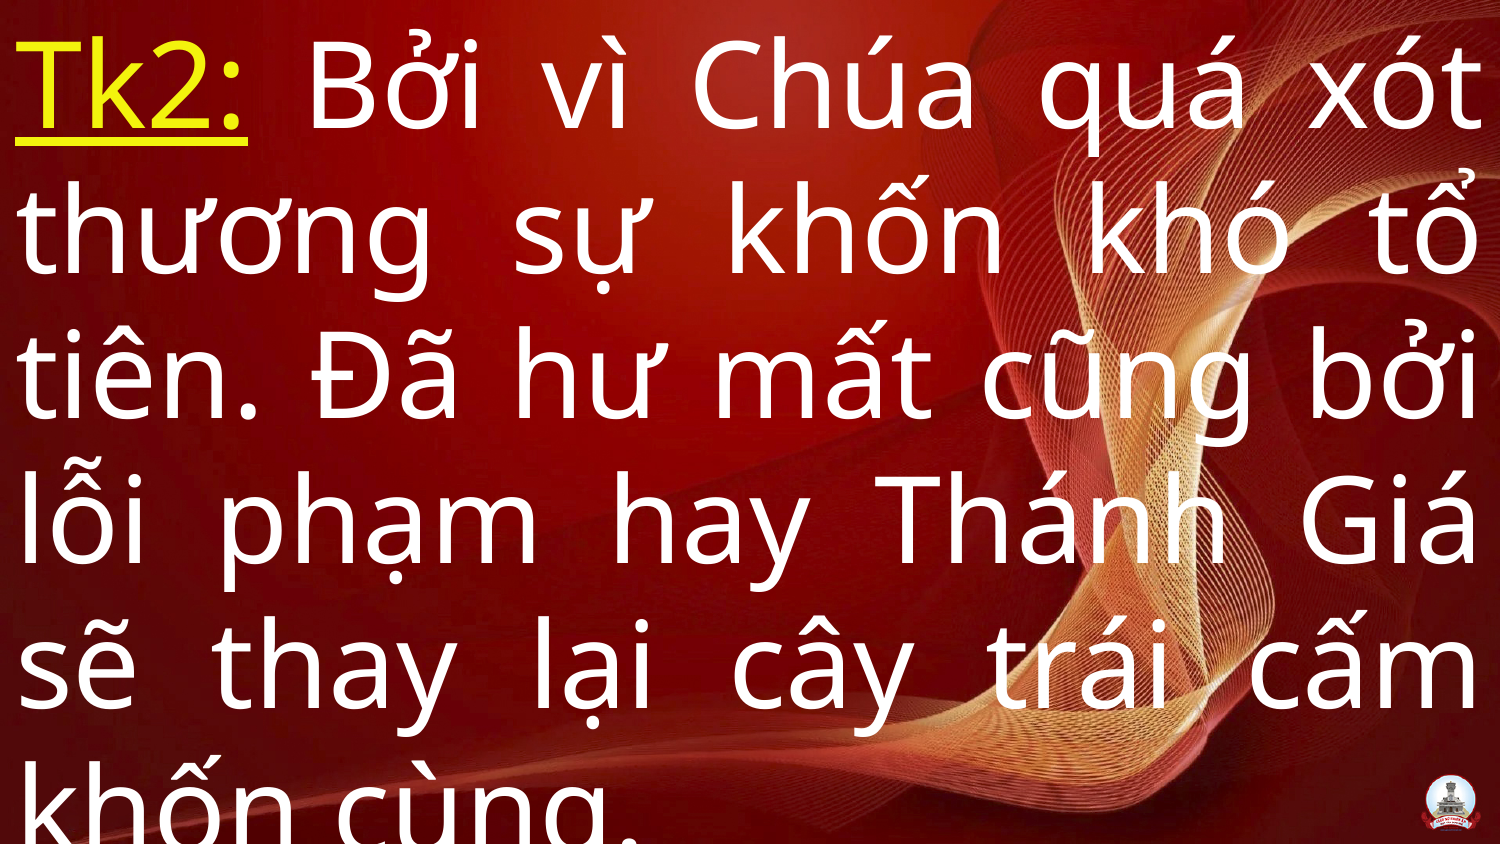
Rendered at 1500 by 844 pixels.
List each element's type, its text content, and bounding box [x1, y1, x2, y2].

subtitle Tk2: Bởi vì Chúa quá xót thương sự khốn khó tổ tiên. Đã hư mất cũng bởi lỗi phạm hay Thánh Giá sẽ thay lại cây trái cấm khốn cùng. [0, 0, 1500, 844]
